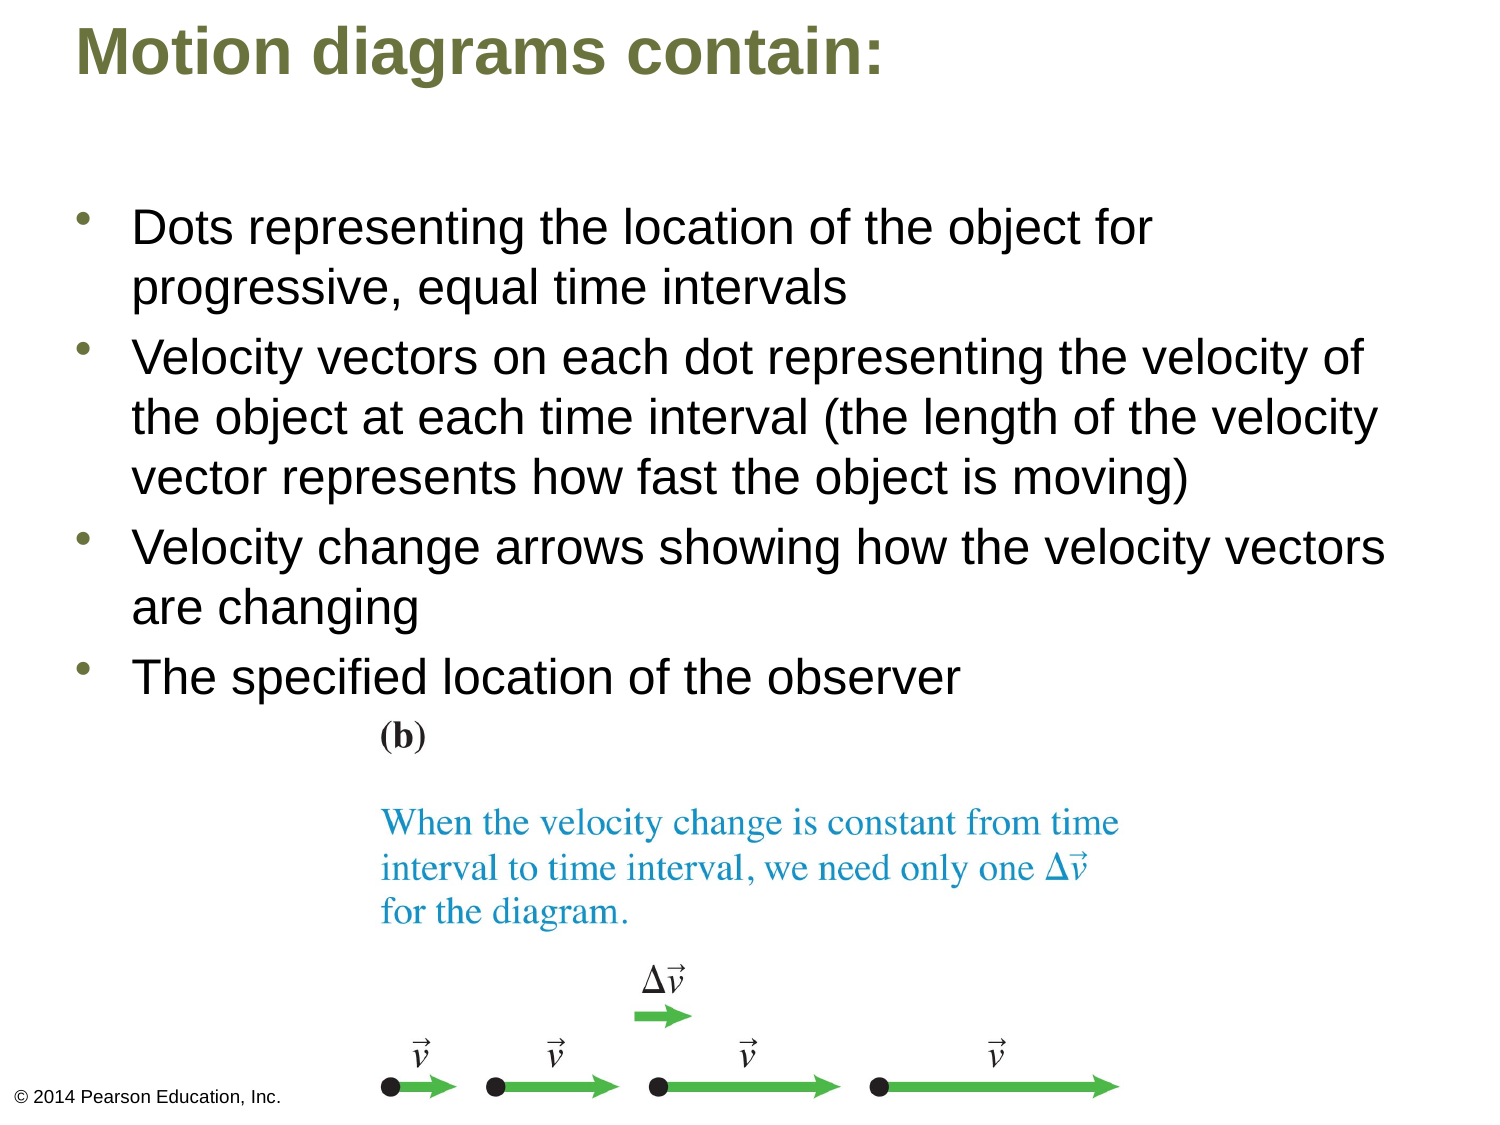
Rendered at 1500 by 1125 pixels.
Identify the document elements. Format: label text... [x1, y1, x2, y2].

title Motion diagrams contain: [0, 0, 1500, 96]
picture [374, 714, 1126, 1102]
footer © 2014 Pearson Education, Inc. [14, 1084, 900, 1115]
list Dots representing the location of the object for progressive, equal time intervals Velocity vectors on each dot representing the velocity of the object at each time interval (the length of the velocity vector represents how fast the object is moving) Velocity change arrows showing how the velocity vectors are changing The specified location of the observer [59, 187, 1410, 1025]
